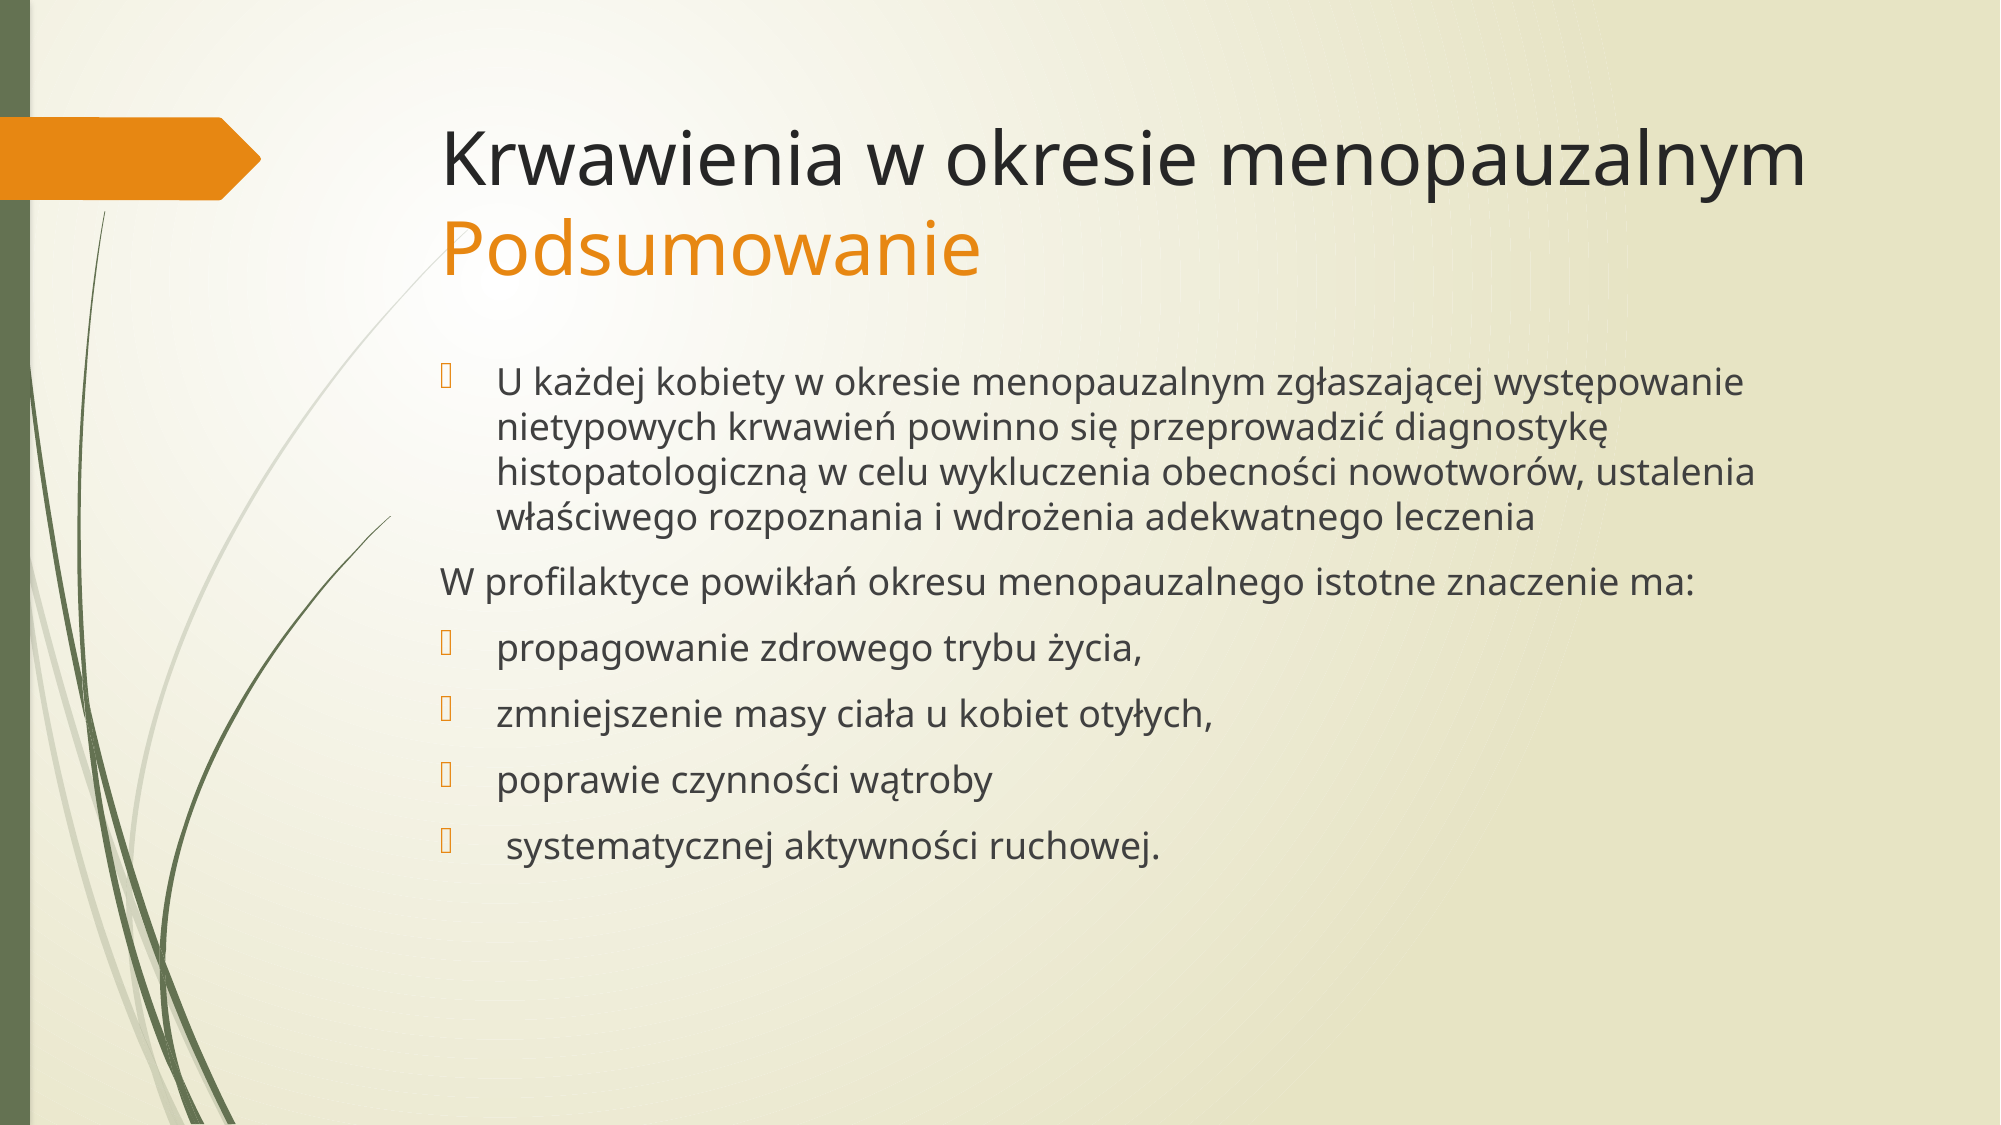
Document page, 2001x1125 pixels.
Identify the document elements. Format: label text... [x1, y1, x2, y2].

title Krwawienia w okresie menopauzalnym Podsumowanie [425, 102, 1888, 313]
list U każdej kobiety w okresie menopauzalnym zgłaszającej występowanie nietypowych krwawień powinno się przeprowadzić diagnostykę histopatologiczną w celu wykluczenia obecności nowotworów, ustalenia właściwego rozpoznania i wdrożenia adekwatnego leczenia W profilaktyce powikłań okresu menopauzalnego istotne znaczenie ma: propagowanie zdrowego trybu życia, zmniejszenie masy ciała u kobiet otyłych, poprawie czynności wątroby systematycznej aktywności ruchowej. [424, 350, 1888, 970]
